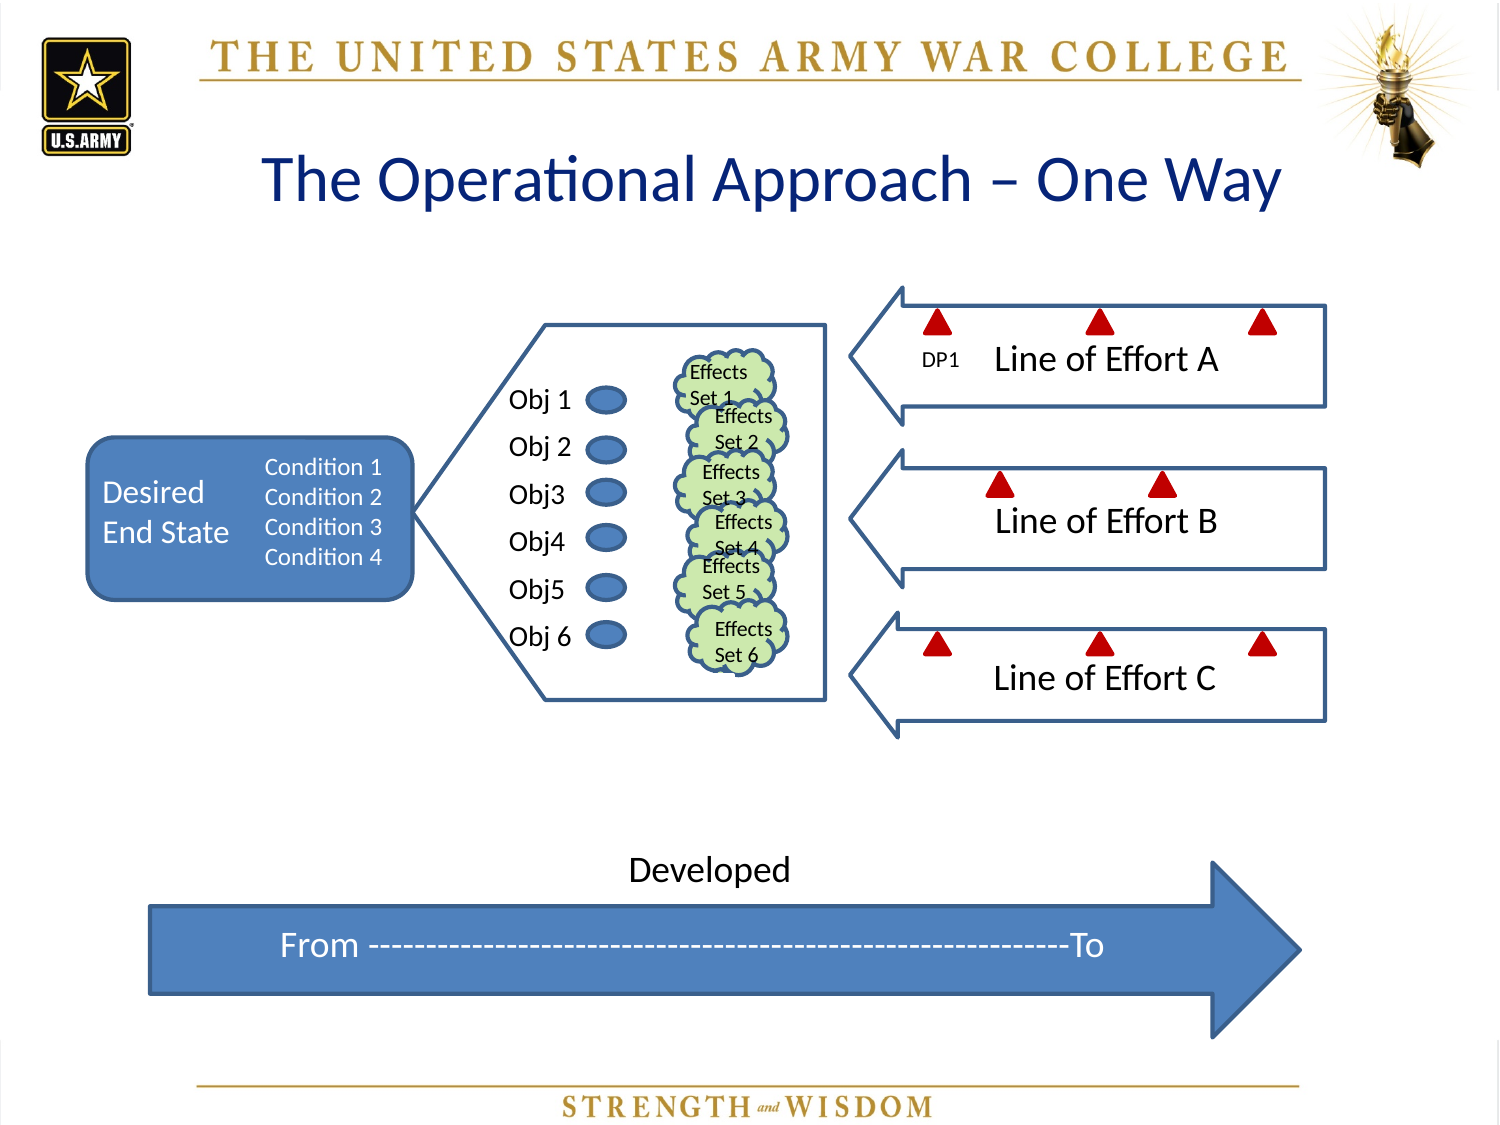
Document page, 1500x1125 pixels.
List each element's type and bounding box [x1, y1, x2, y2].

text_box [849, 287, 1326, 426]
picture [0, 3, 1499, 1125]
text_box [849, 612, 1326, 738]
text_box [87, 437, 426, 601]
text_box [849, 449, 1326, 588]
